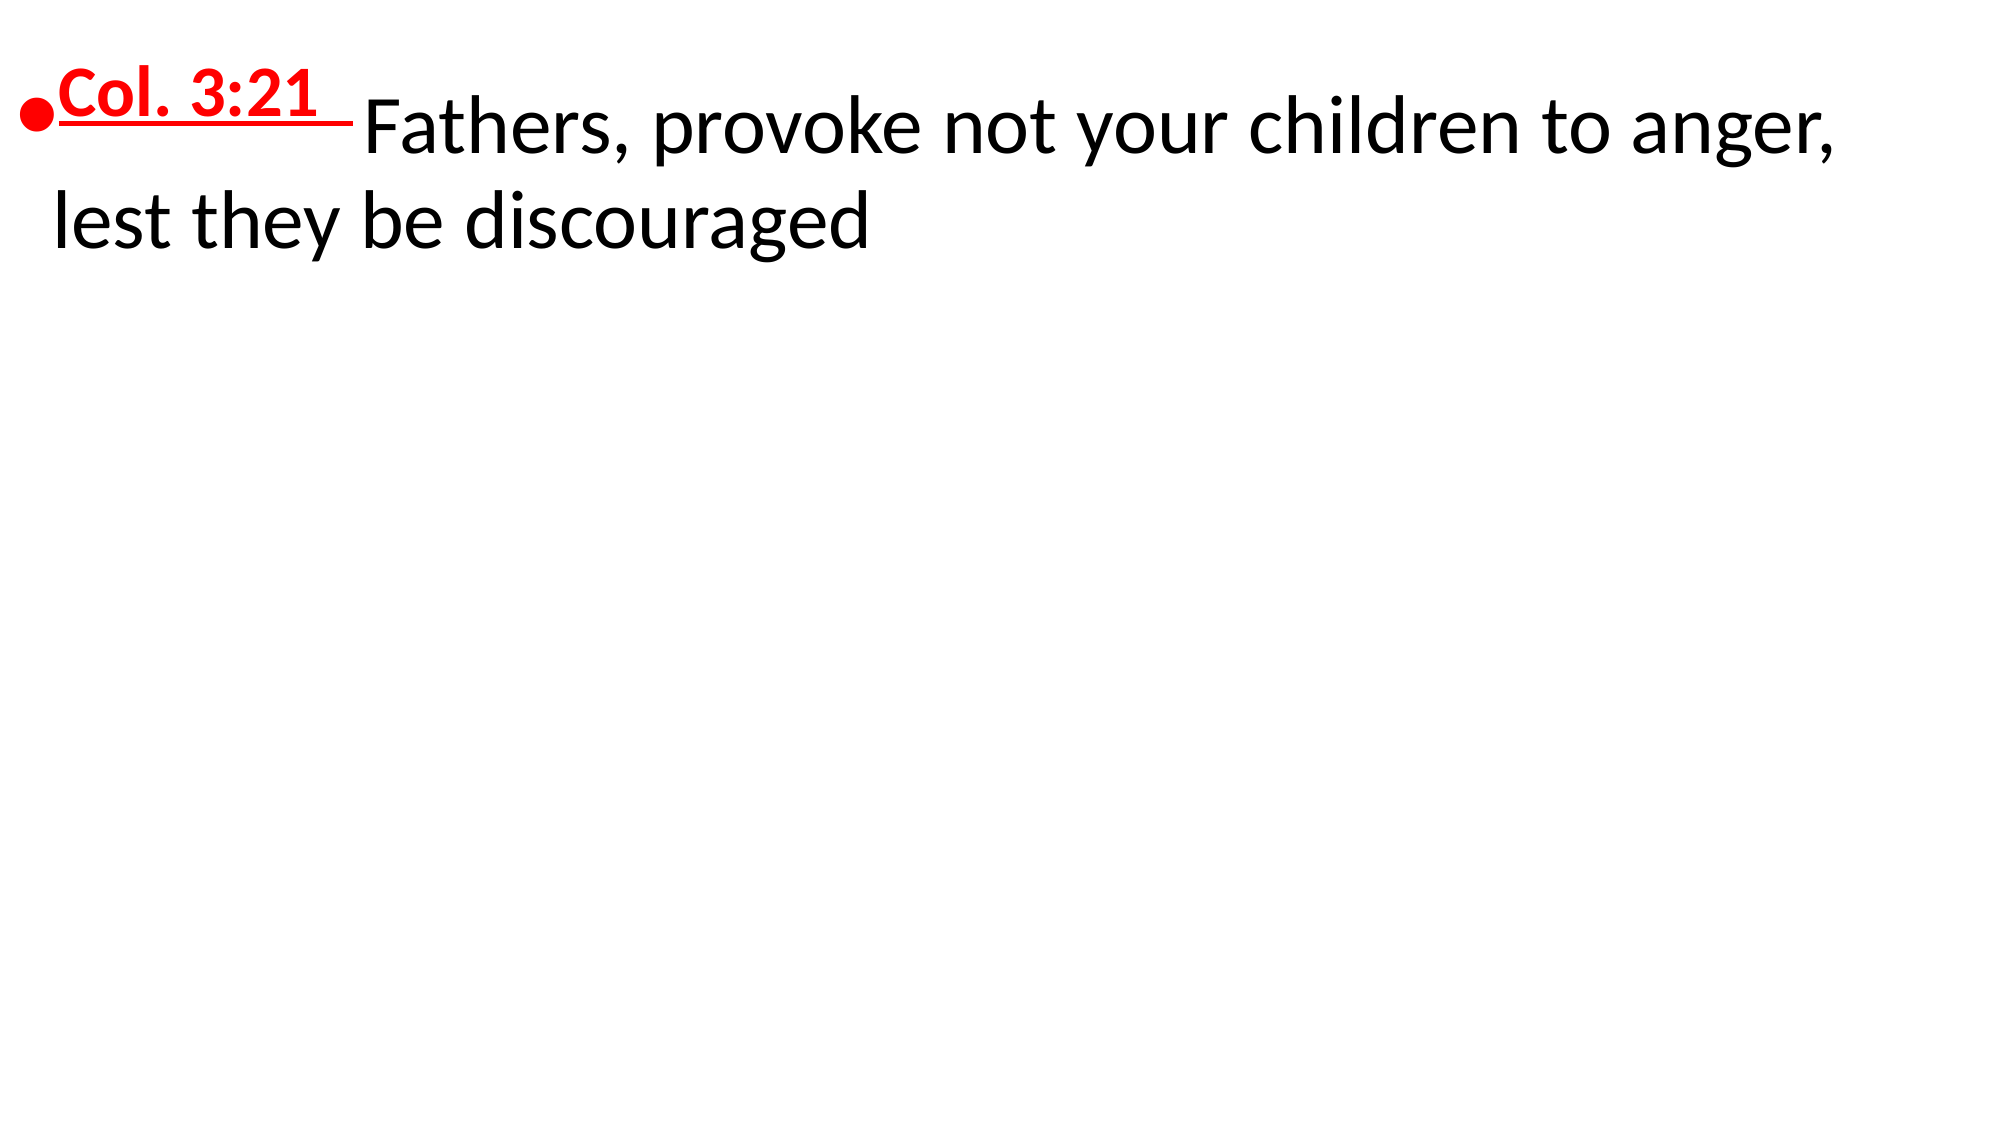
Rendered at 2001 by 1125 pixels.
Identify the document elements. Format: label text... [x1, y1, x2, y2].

list Col. 3:21 Fathers, provoke not your children to anger, lest they be discouraged [0, 55, 1863, 1014]
